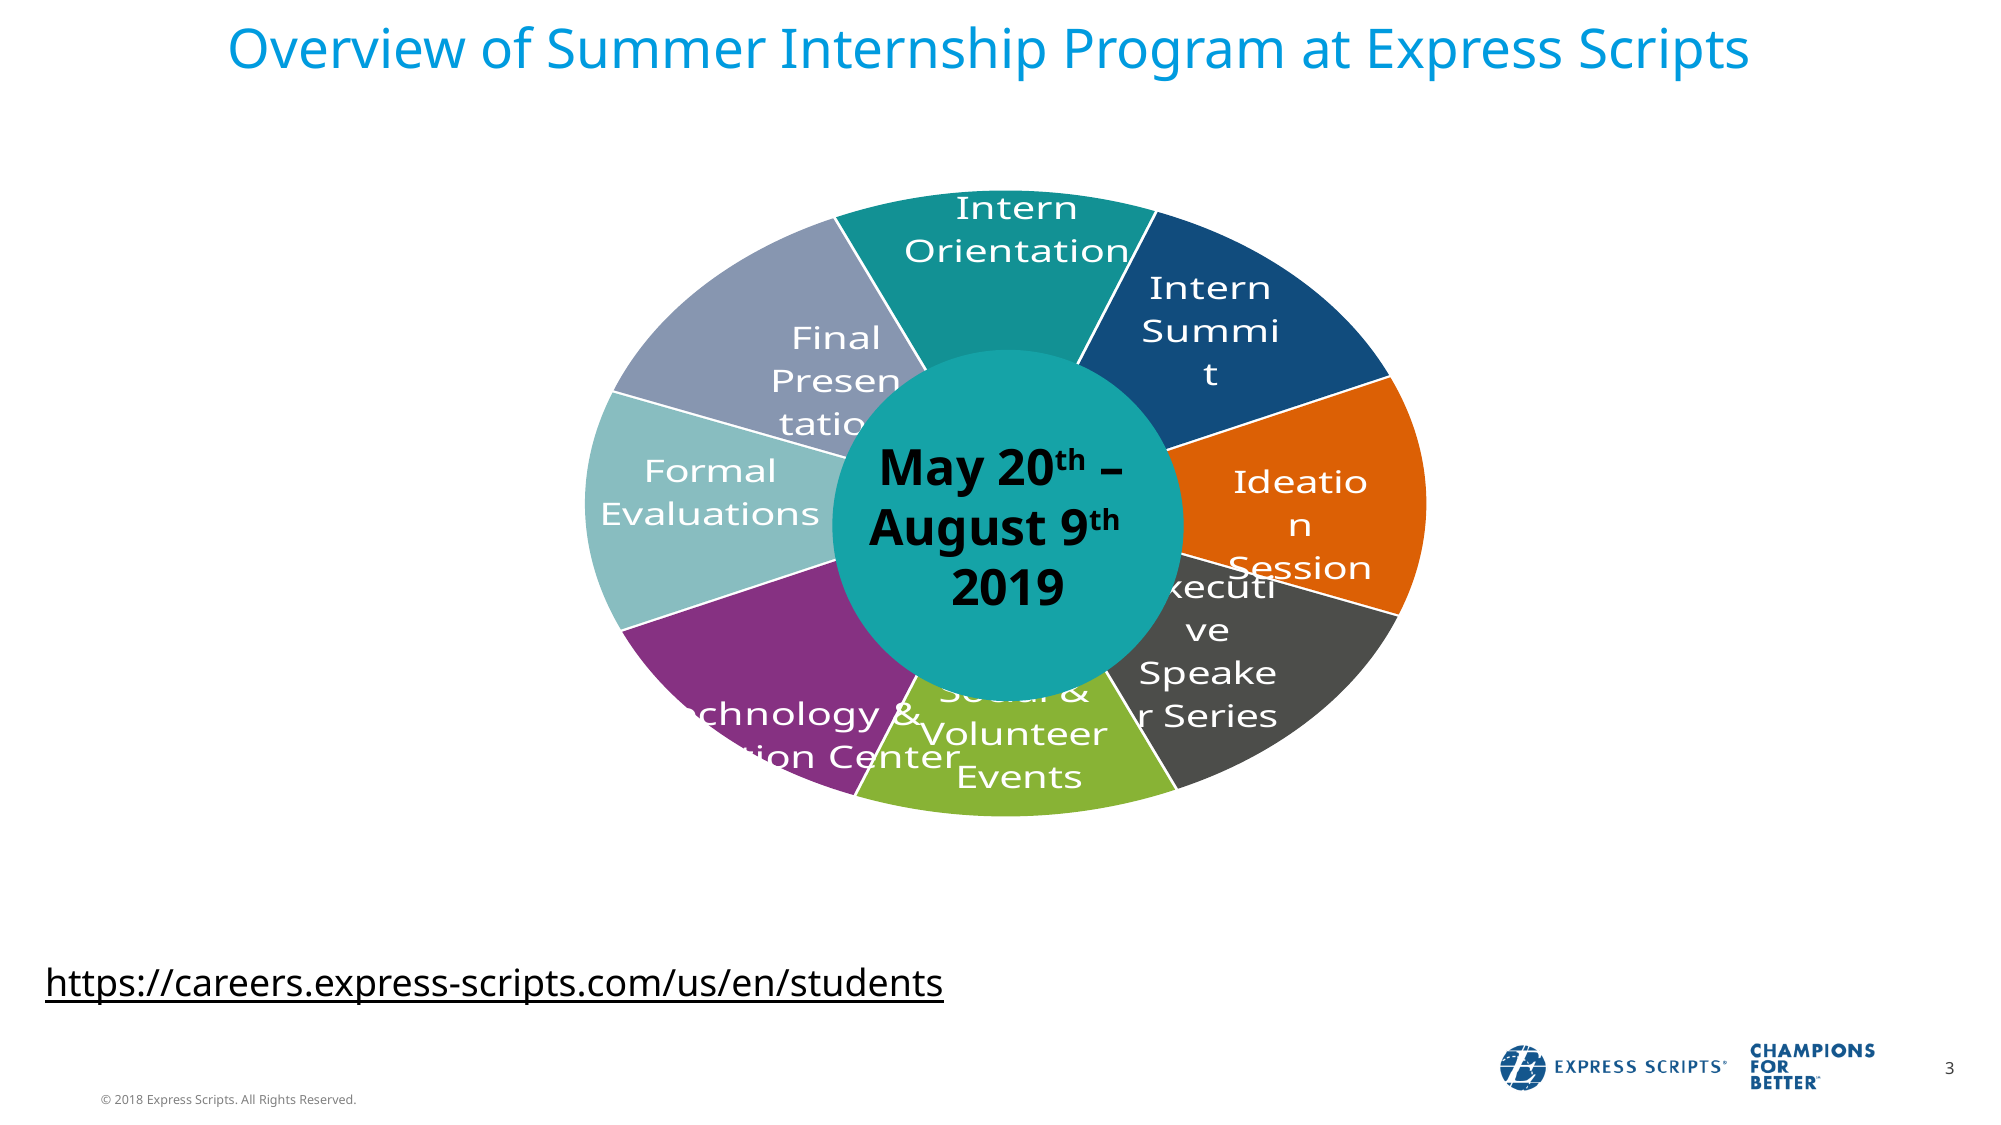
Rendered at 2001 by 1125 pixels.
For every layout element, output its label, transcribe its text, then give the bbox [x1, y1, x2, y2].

title Overview of Summer Internship Program at Express Scripts [0, 24, 1980, 80]
picture [1486, 1029, 1889, 1104]
chart [412, 97, 1590, 953]
text_box https://careers.express-scripts.com/us/en/students [30, 951, 969, 1018]
